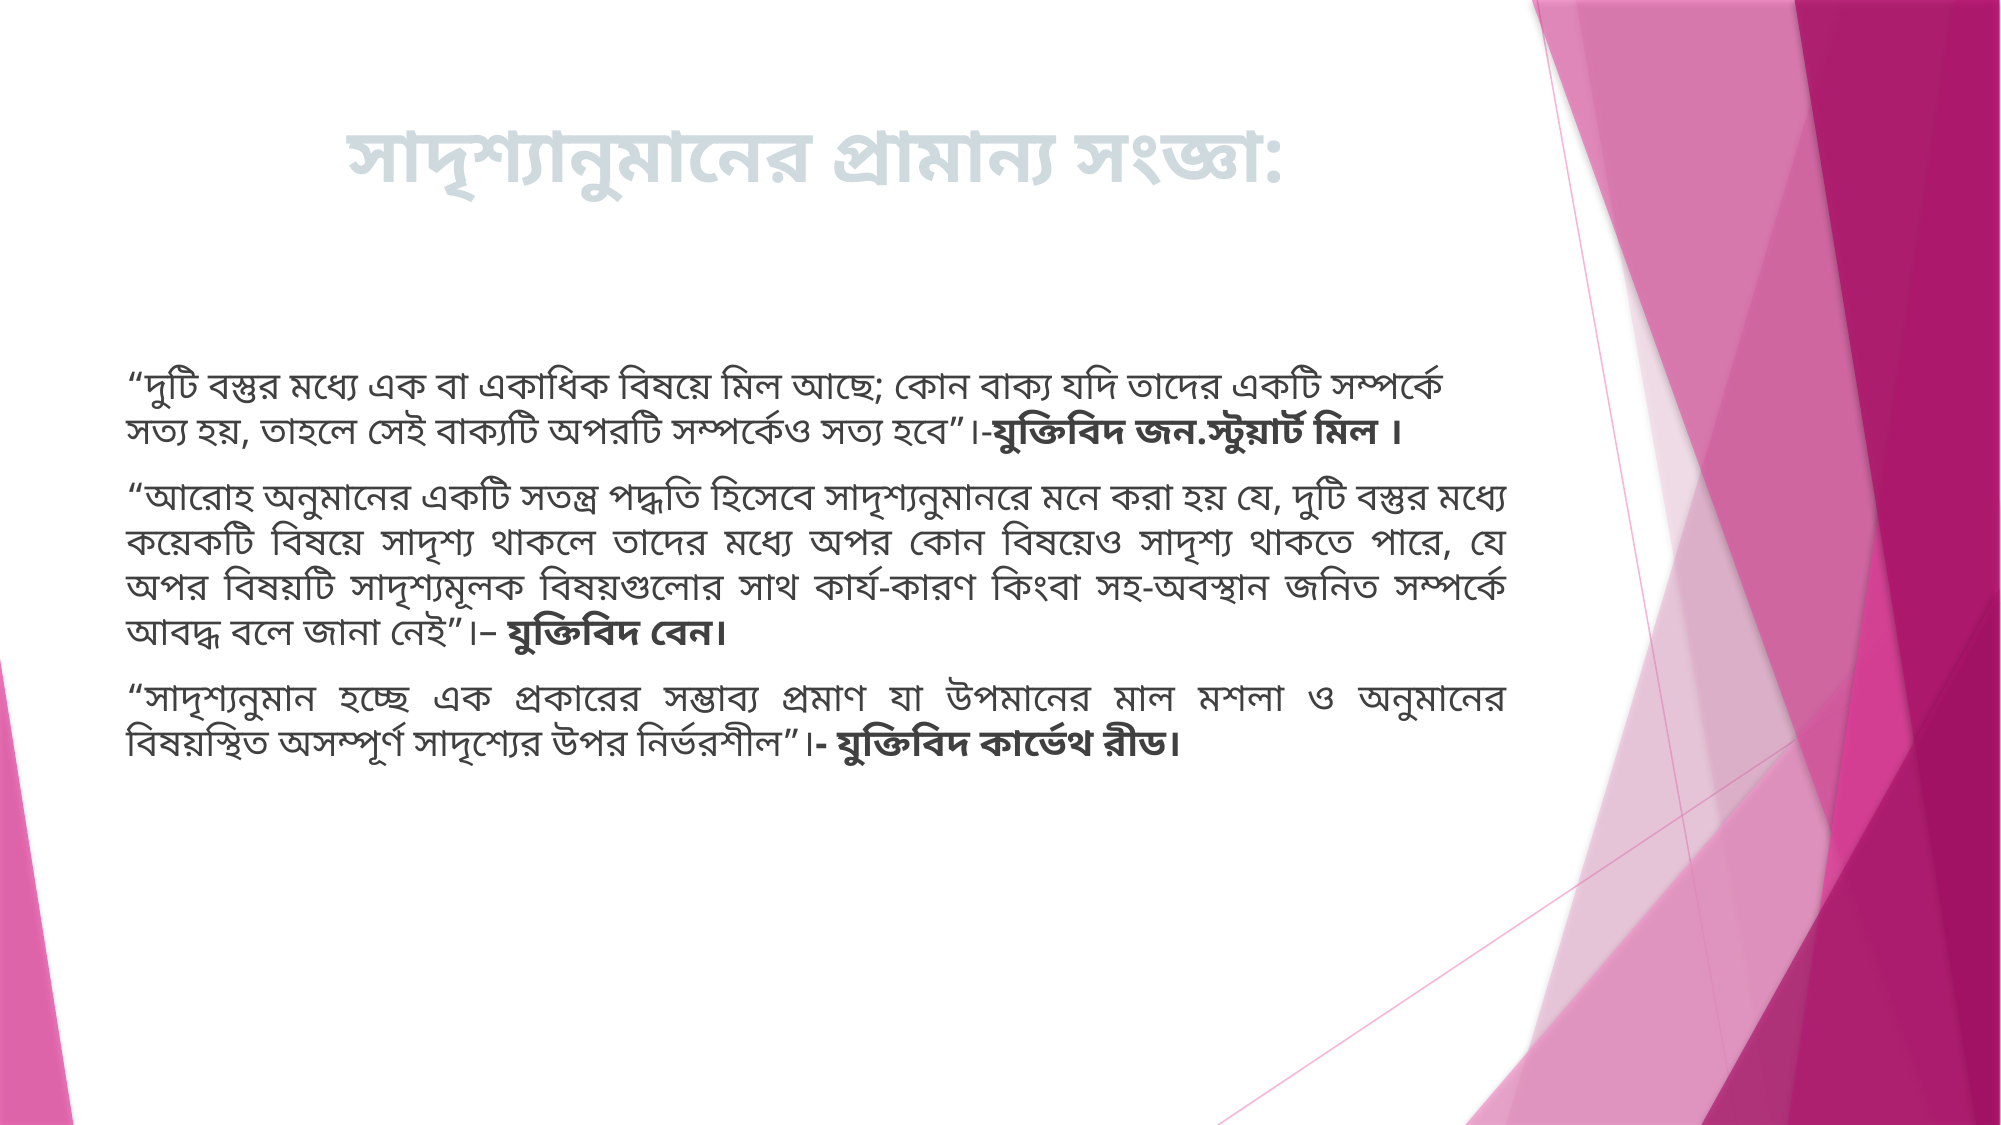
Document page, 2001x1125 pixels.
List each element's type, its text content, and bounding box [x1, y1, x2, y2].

list “দুটি বস্তুর মধ্যে এক বা একাধিক বিষয়ে মিল আছে; কোন বাক্য যদি তাদের একটি সম্পর্কে সত্য হয়, তাহলে সেই বাক্যটি অপরটি সম্পর্কেও সত্য হবে”।-যুক্তিবিদ জন.স্টুয়ার্ট মিল । “আরোহ অনুমানের একটি সতন্ত্র পদ্ধতি হিসেবে সাদৃশ্যনুমানরে মনে করা হয় যে, দুটি বস্তুর মধ্যে কয়েকটি বিষয়ে সাদৃশ্য থাকলে তাদের মধ্যে অপর কোন বিষয়েও সাদৃশ্য থাকতে পারে, যে অপর বিষয়টি সাদৃশ্যমূলক বিষয়গুলোর সাথ কার্য-কারণ কিংবা সহ-অবস্থান জনিত সম্পর্কে আবদ্ধ বলে জানা নেই”।– যুক্তিবিদ বেন। “সাদৃশ্যনুমান হচ্ছে এক প্রকারের সম্ভাব্য প্রমাণ যা উপমানের মাল মশলা ও অনুমানের বিষয়স্থিত অসম্পূর্ণ সাদৃশ্যের উপর নির্ভরশীল”।- যুক্তিবিদ কার্ভেথ রীড। [111, 354, 1522, 992]
title সাদৃশ্যানুমানের প্রামান্য সংজ্ঞা: [111, 99, 1522, 317]
